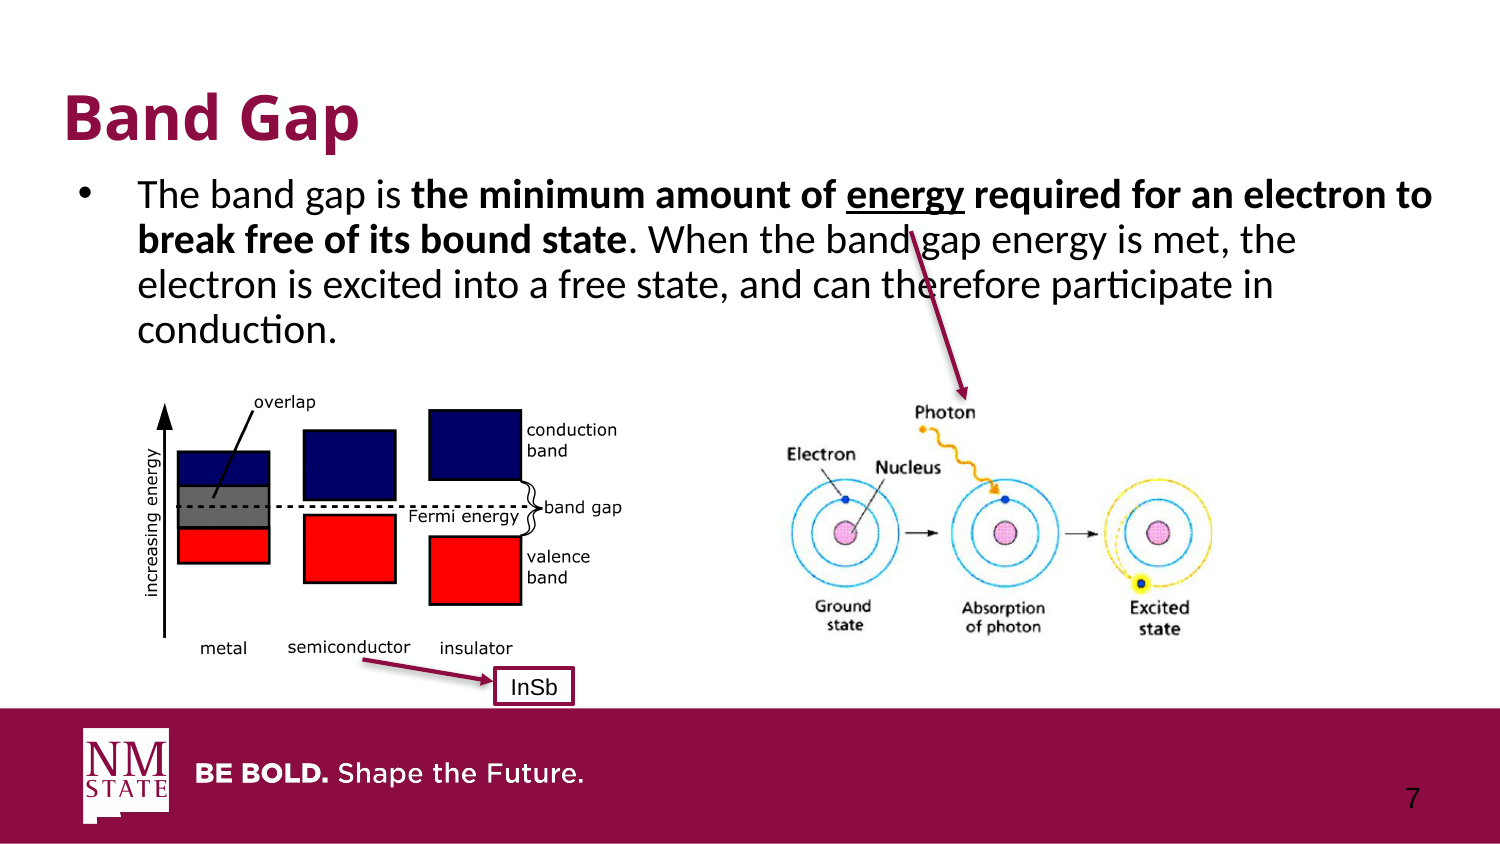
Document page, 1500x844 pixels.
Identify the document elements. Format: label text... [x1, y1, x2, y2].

picture [195, 748, 583, 804]
picture [136, 381, 624, 660]
list The band gap is the minimum amount of energy required for an electron to break free of its bound state. When the band gap energy is met, the electron is excited into a free state, and can therefore participate in conduction. [51, 166, 1449, 728]
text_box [779, 230, 1213, 641]
picture [83, 728, 169, 824]
slide_number 7 [1389, 764, 1480, 830]
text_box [362, 659, 574, 705]
title Band Gap [51, 72, 1449, 166]
